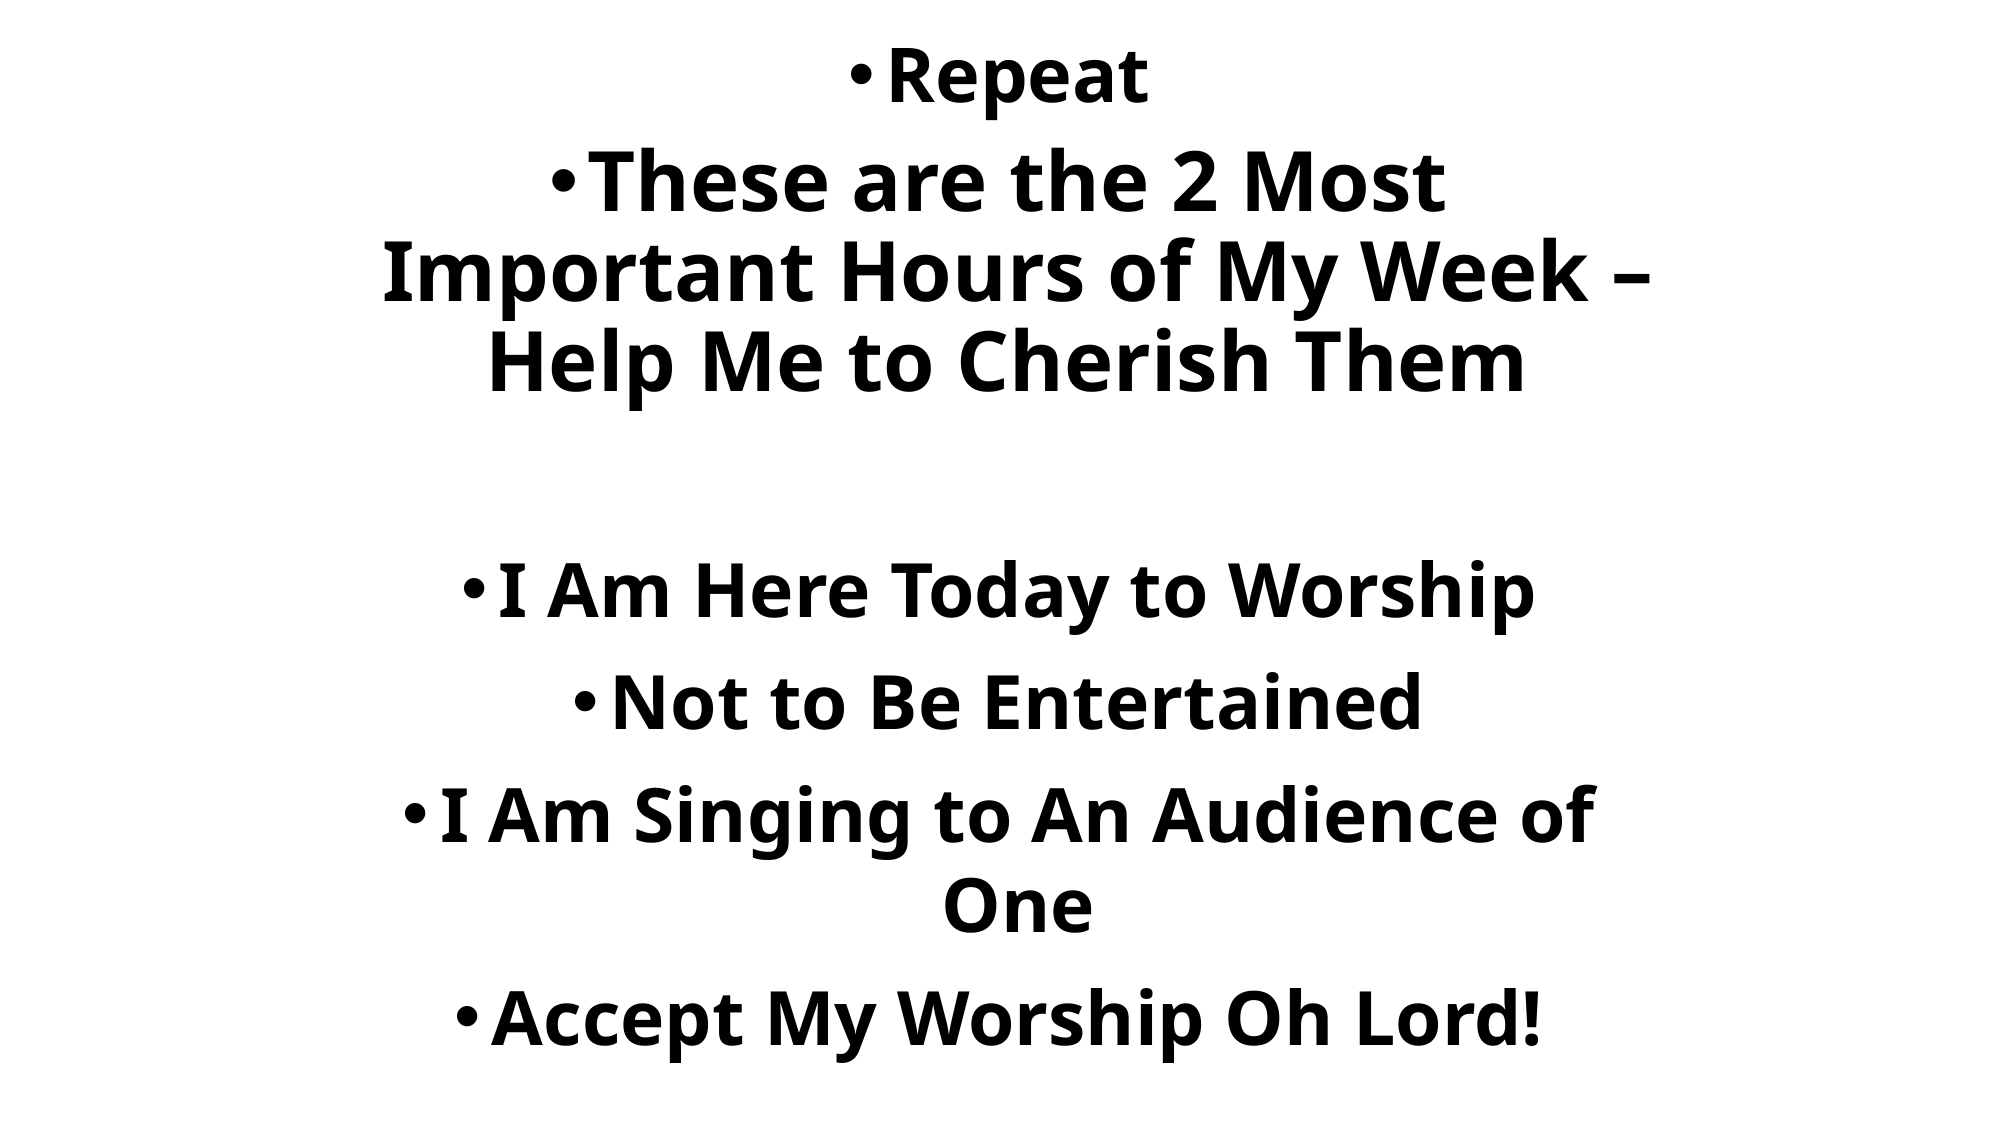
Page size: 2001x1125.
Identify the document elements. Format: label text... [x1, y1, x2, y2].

list Repeat These are the 2 Most Important Hours of My Week – Help Me to Cherish Them I Am Here Today to Worship Not to Be Entertained I Am Singing to An Audience of One Accept My Worship Oh Lord! [324, 29, 1674, 1085]
